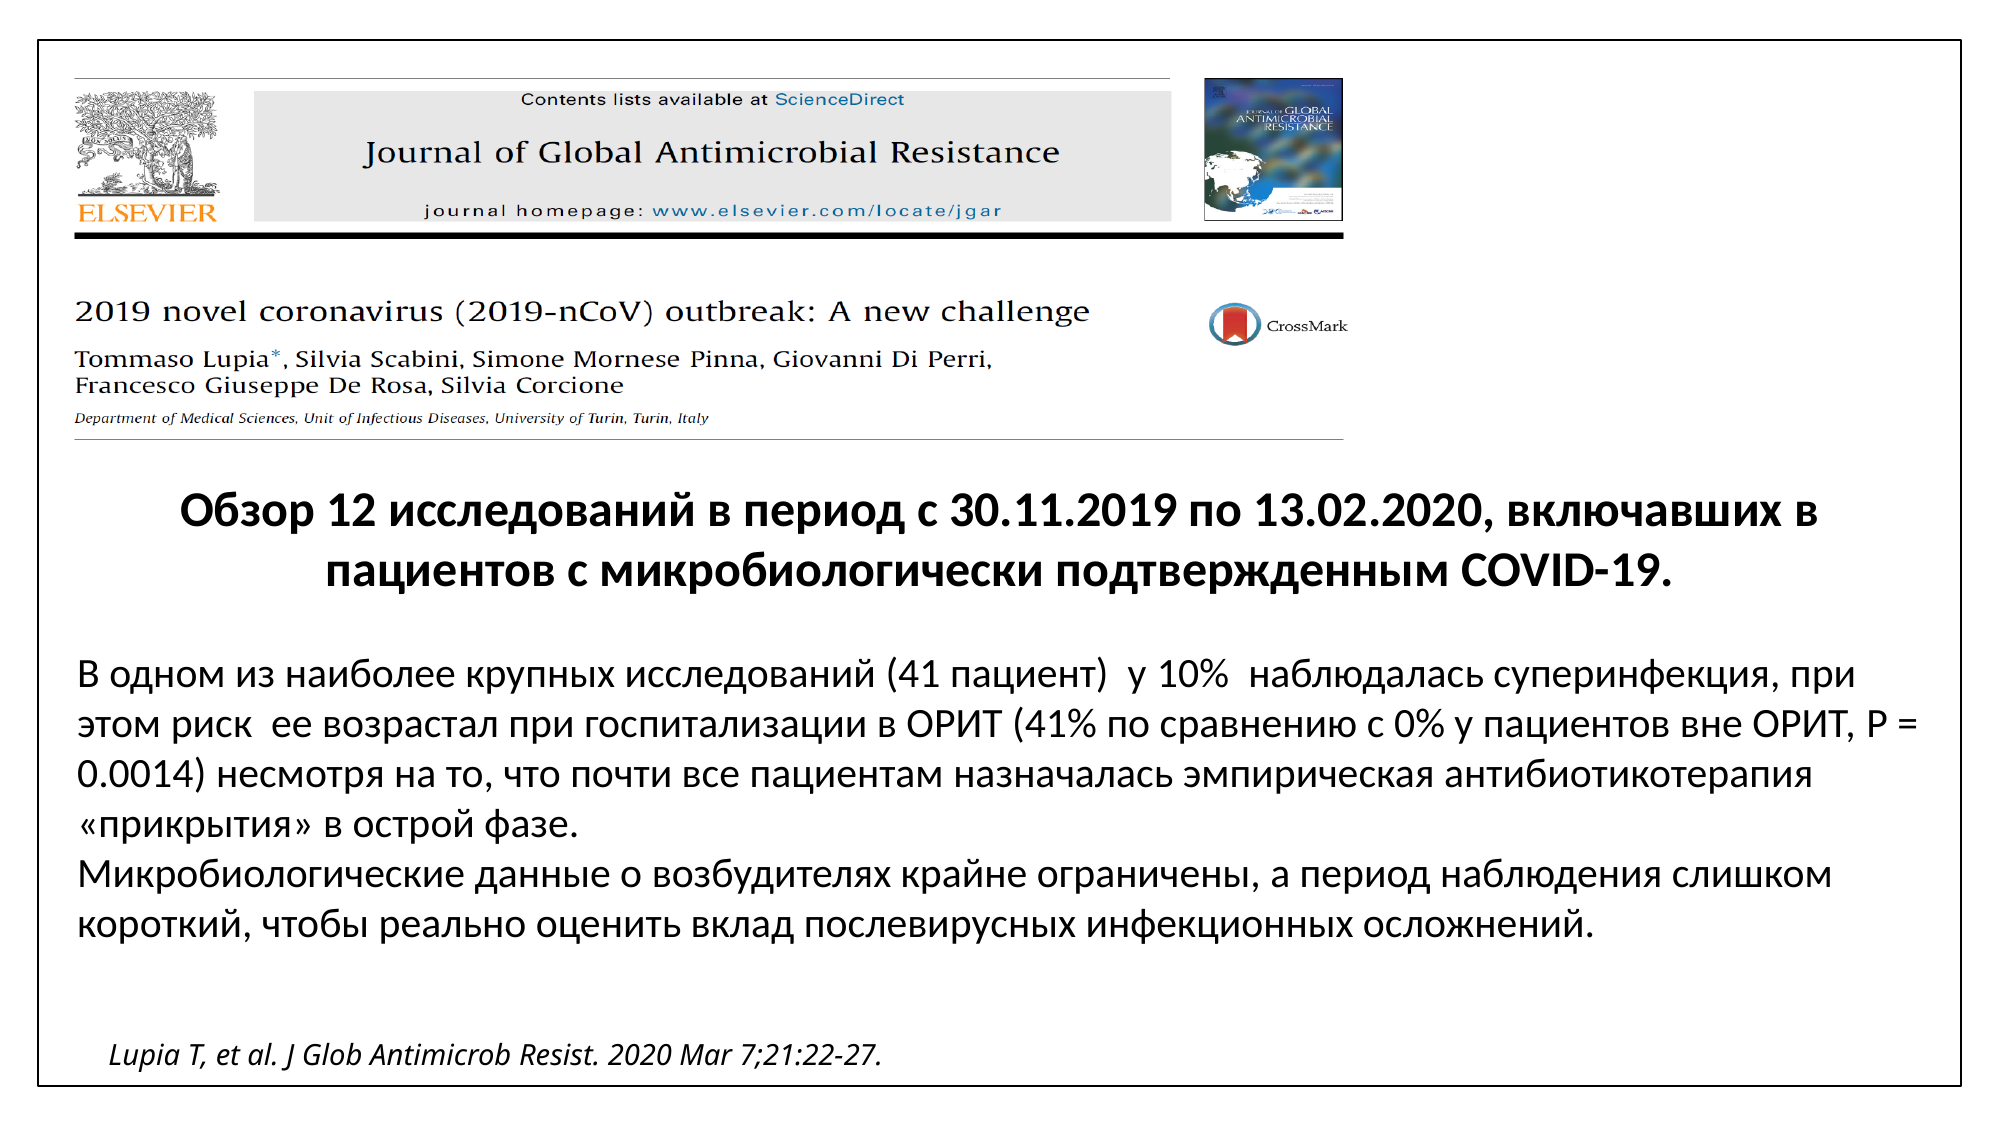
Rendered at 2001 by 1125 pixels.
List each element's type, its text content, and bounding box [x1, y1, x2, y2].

picture [54, 55, 1390, 451]
text_box Обзор 12 исследований в период с 30.11.2019 по 13.02.2020, включавших в пациентов с микробиологически подтвержденным COVID-19. В одном из наиболее крупных исследований (41 пациент) у 10% наблюдалась суперинфекция, при этом риск ее возрастал при госпитализации в ОРИТ (41% по сравнению с 0% у пациентов вне ОРИТ, P = 0.0014) несмотря на то, что почти все пациентам назначалась эмпирическая антибиотикотерапия «прикрытия» в острой фазе. Микробиологические данные о возбудителях крайне ограничены, а период наблюдения слишком короткий, чтобы реально оценить вклад послевирусных инфекционных осложнений. [62, 468, 1938, 954]
text_box Lupia T, et al. J Glob Antimicrob Resist. 2020 Mar 7;21:22-27. [93, 1028, 1962, 1079]
